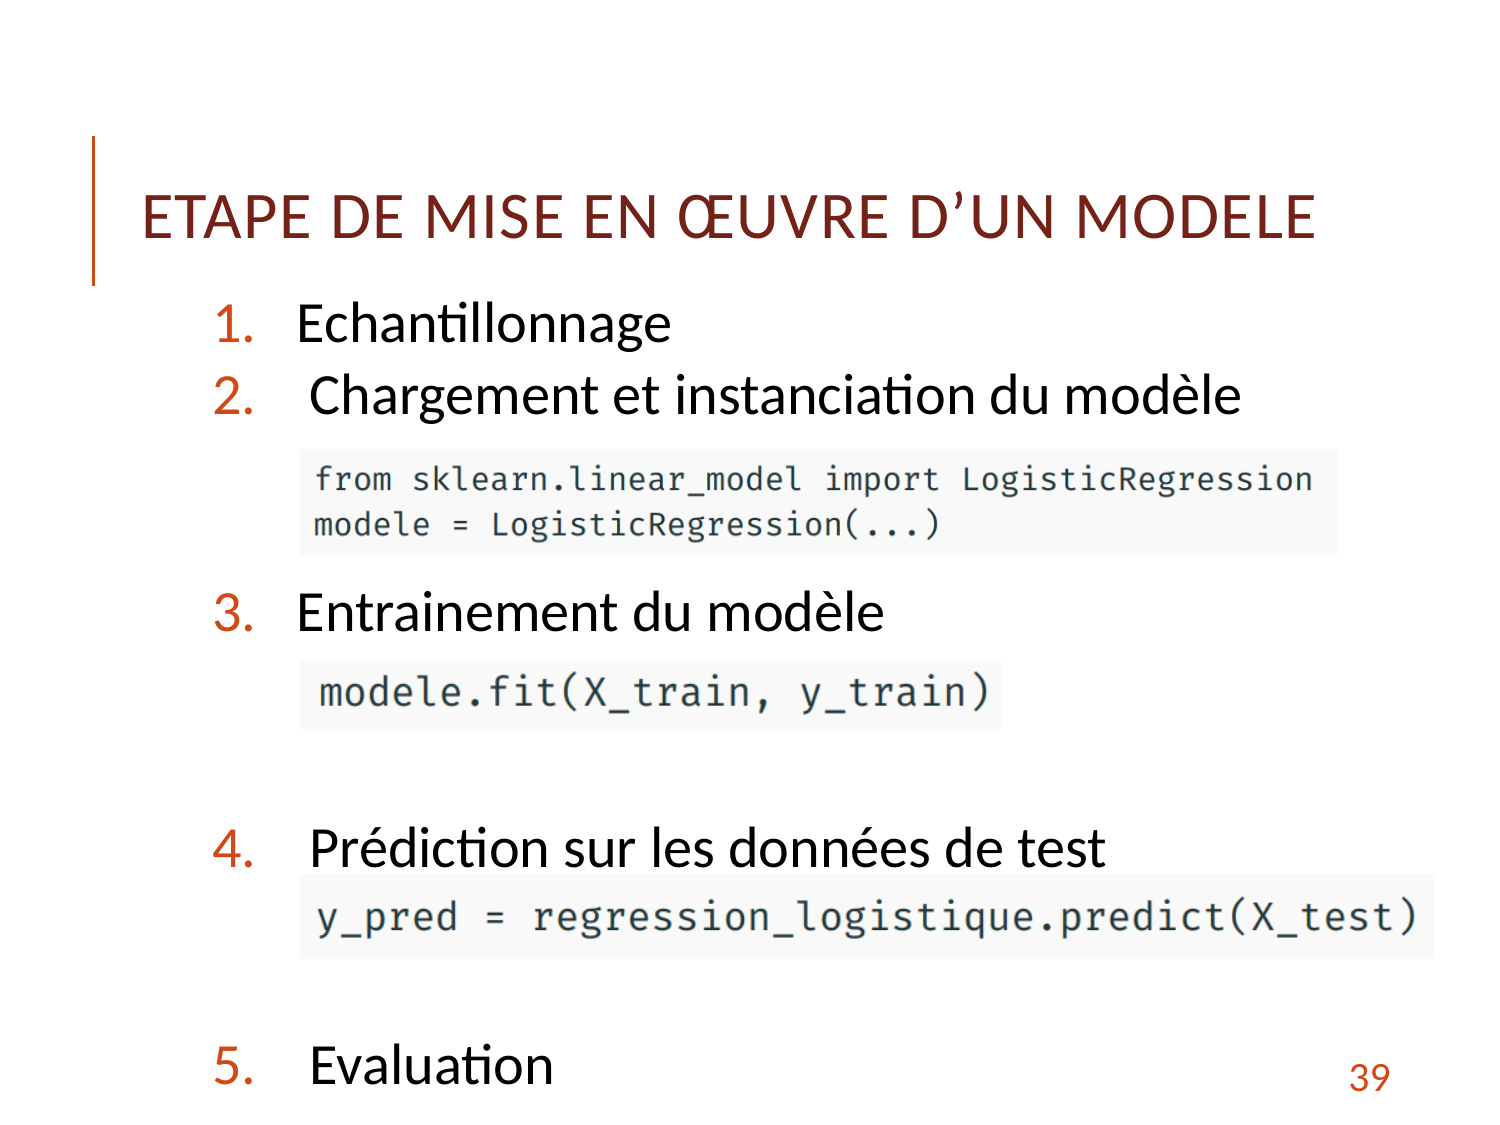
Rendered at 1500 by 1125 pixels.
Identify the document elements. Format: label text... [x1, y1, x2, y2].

slide_number 39 [1333, 1061, 1454, 1107]
picture [300, 449, 1338, 556]
picture [300, 661, 1001, 729]
list Echantillonnage Chargement et instanciation du modèle Entrainement du modèle Prédiction sur les données de test Evaluation [126, 284, 1386, 1125]
title ETAPE DE MISE EN ŒUVRE D’un modele [126, 96, 1431, 342]
picture [300, 873, 1435, 960]
